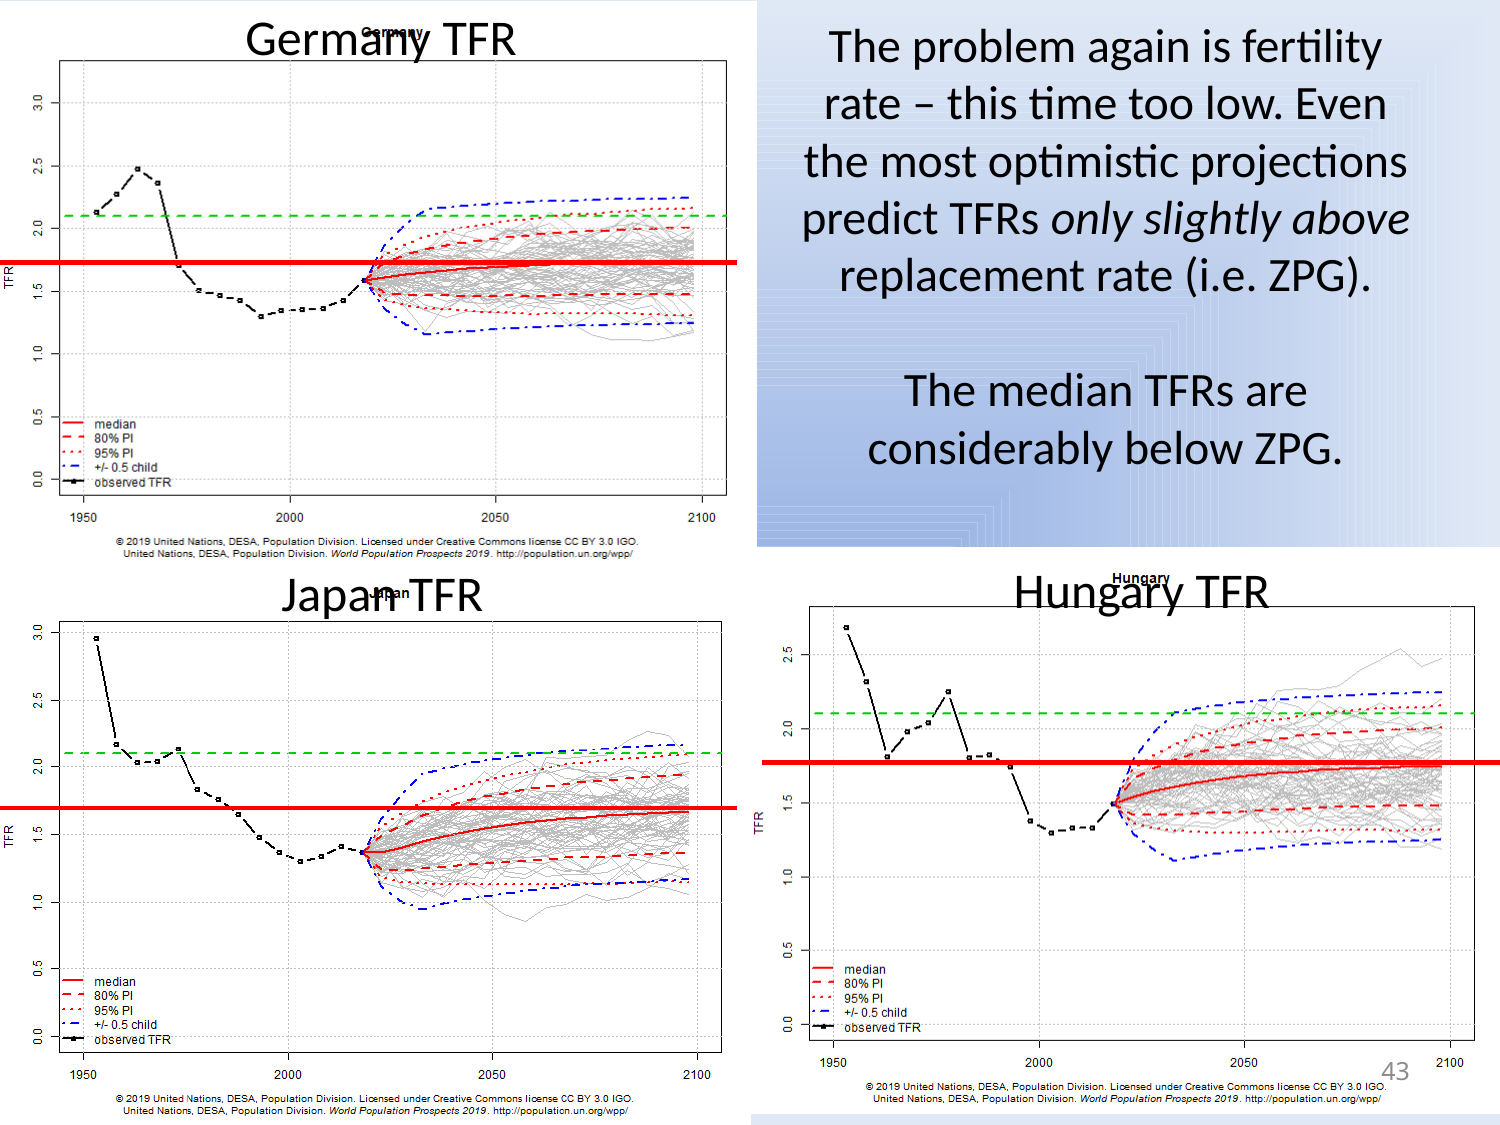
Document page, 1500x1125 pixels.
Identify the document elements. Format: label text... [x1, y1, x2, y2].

picture [0, 1, 1500, 1125]
text_box The problem again is fertility rate – this time too low. Even the most optimistic projections predict TFRs only slightly above replacement rate (i.e. ZPG). The median TFRs are considerably below ZPG. [774, 6, 1438, 482]
